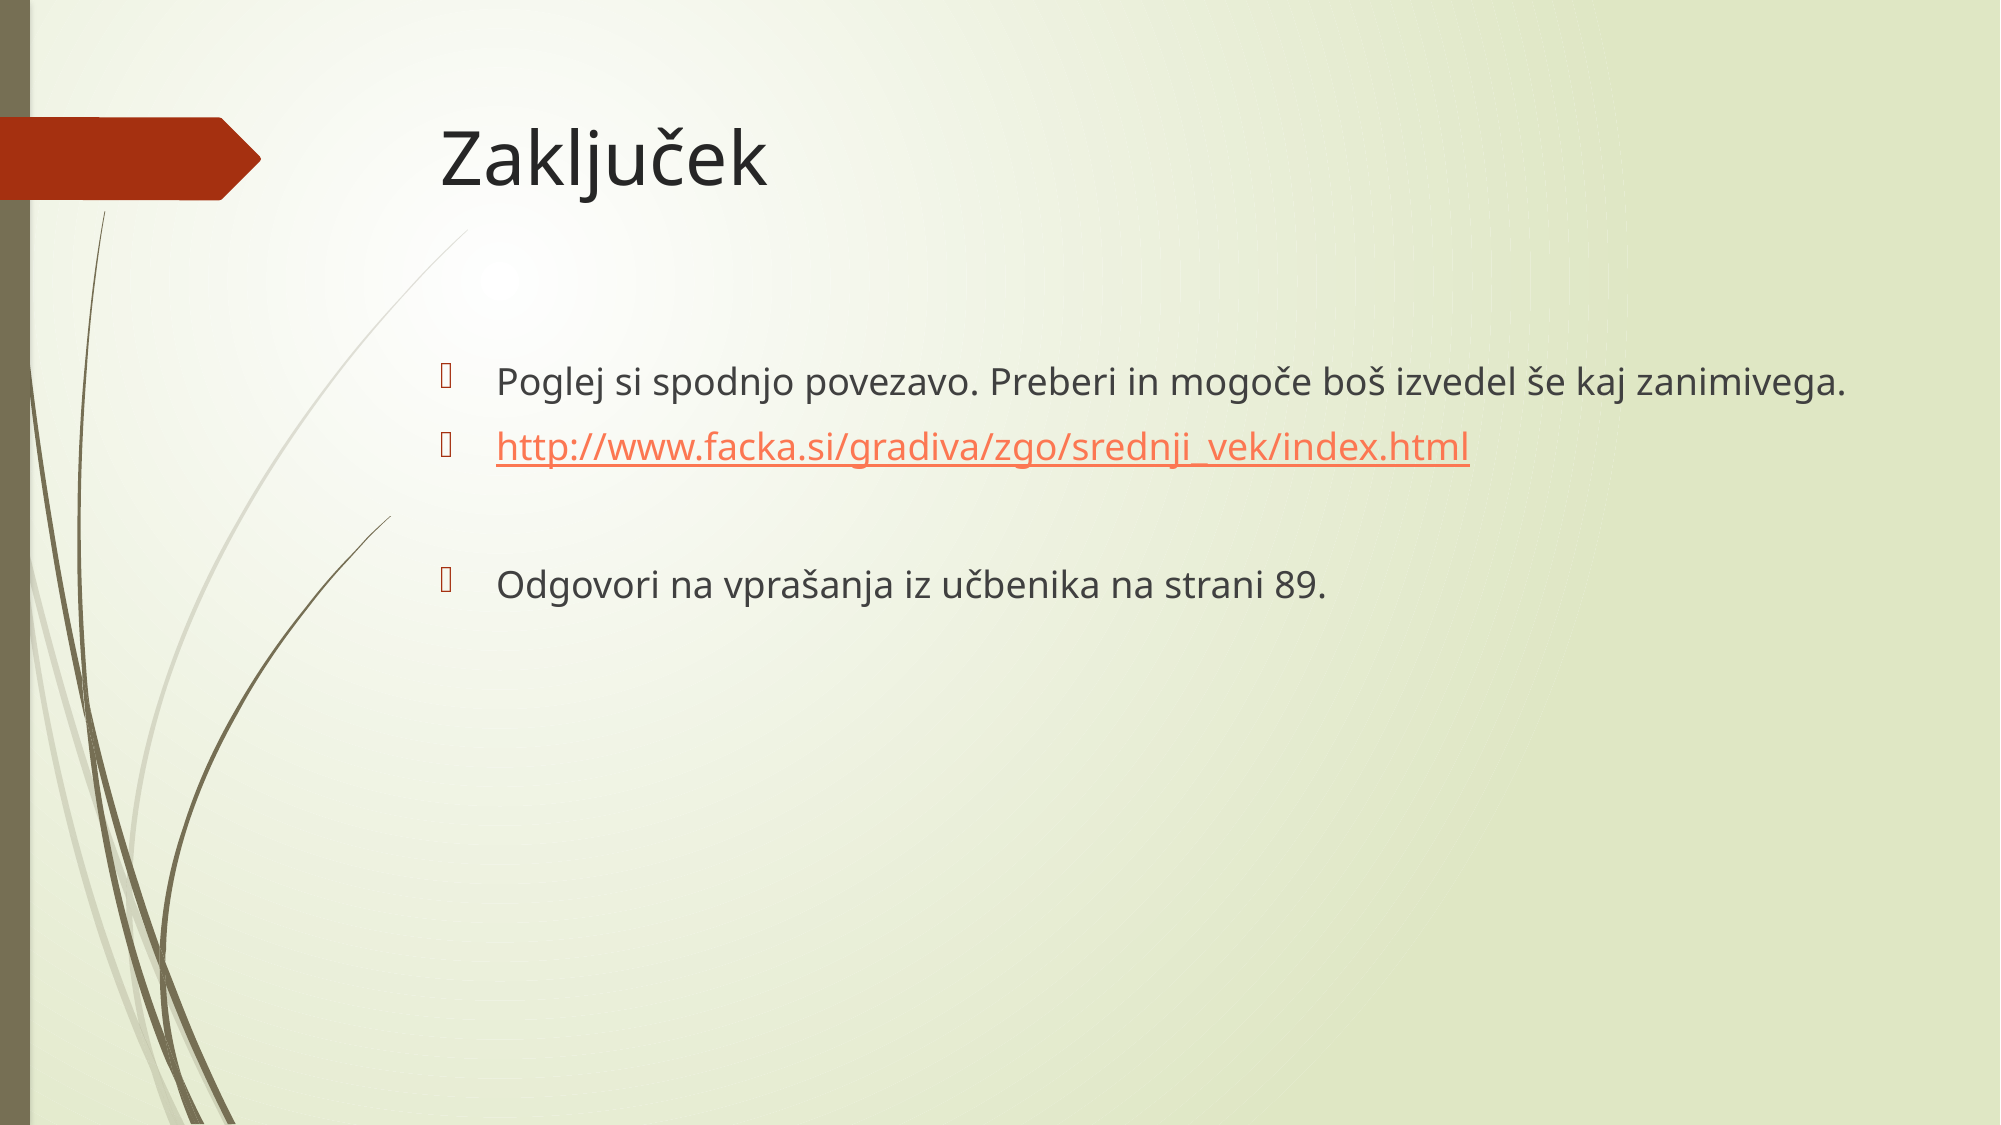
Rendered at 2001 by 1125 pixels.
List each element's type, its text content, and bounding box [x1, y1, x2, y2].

list Poglej si spodnjo povezavo. Preberi in mogoče boš izvedel še kaj zanimivega. http://www.facka.si/gradiva/zgo/srednji_vek/index.html Odgovori na vprašanja iz učbenika na strani 89. [424, 350, 1888, 970]
title Zaključek [425, 102, 1888, 313]
